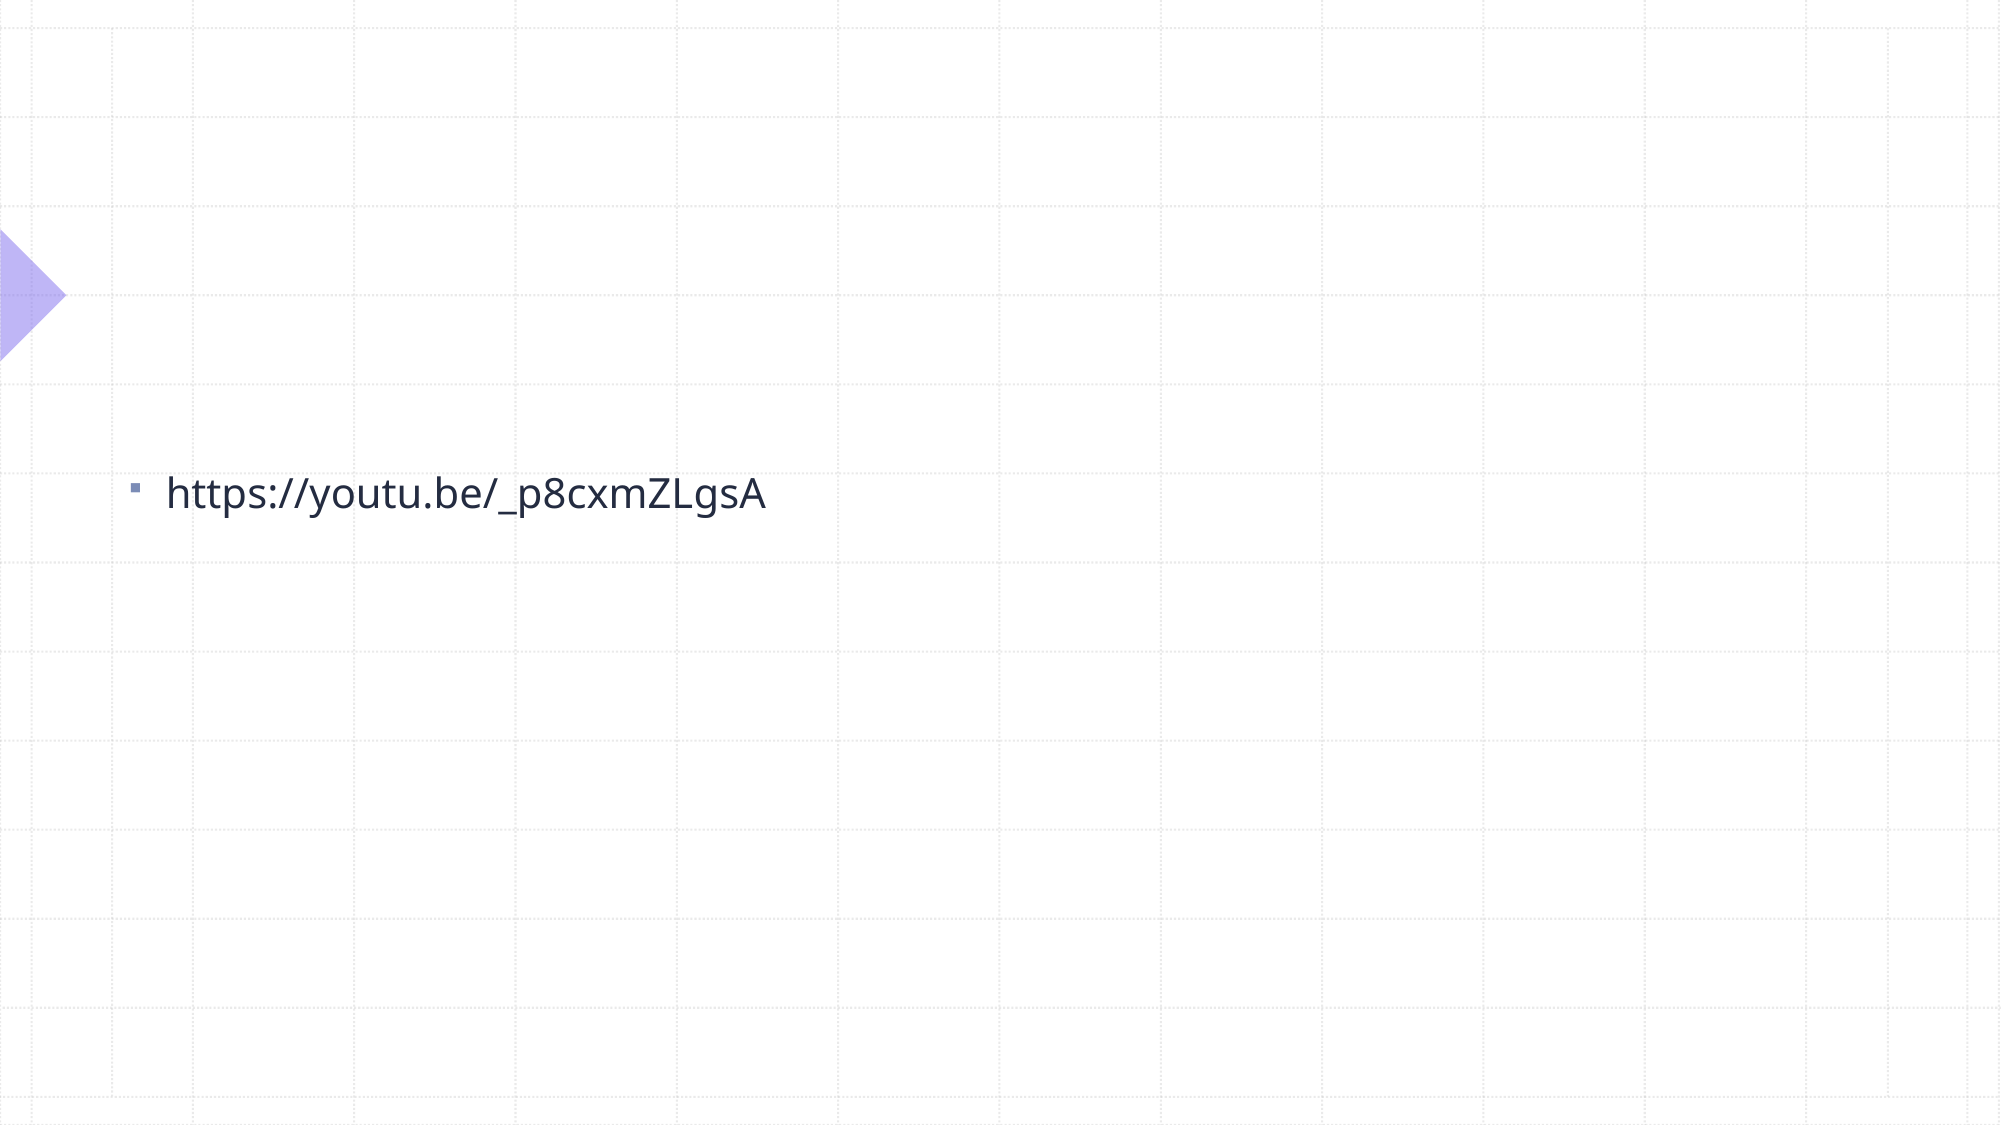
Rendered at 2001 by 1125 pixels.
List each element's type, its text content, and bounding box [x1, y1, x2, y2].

list https://youtu.be/_p8cxmZLgsA [113, 383, 1808, 969]
